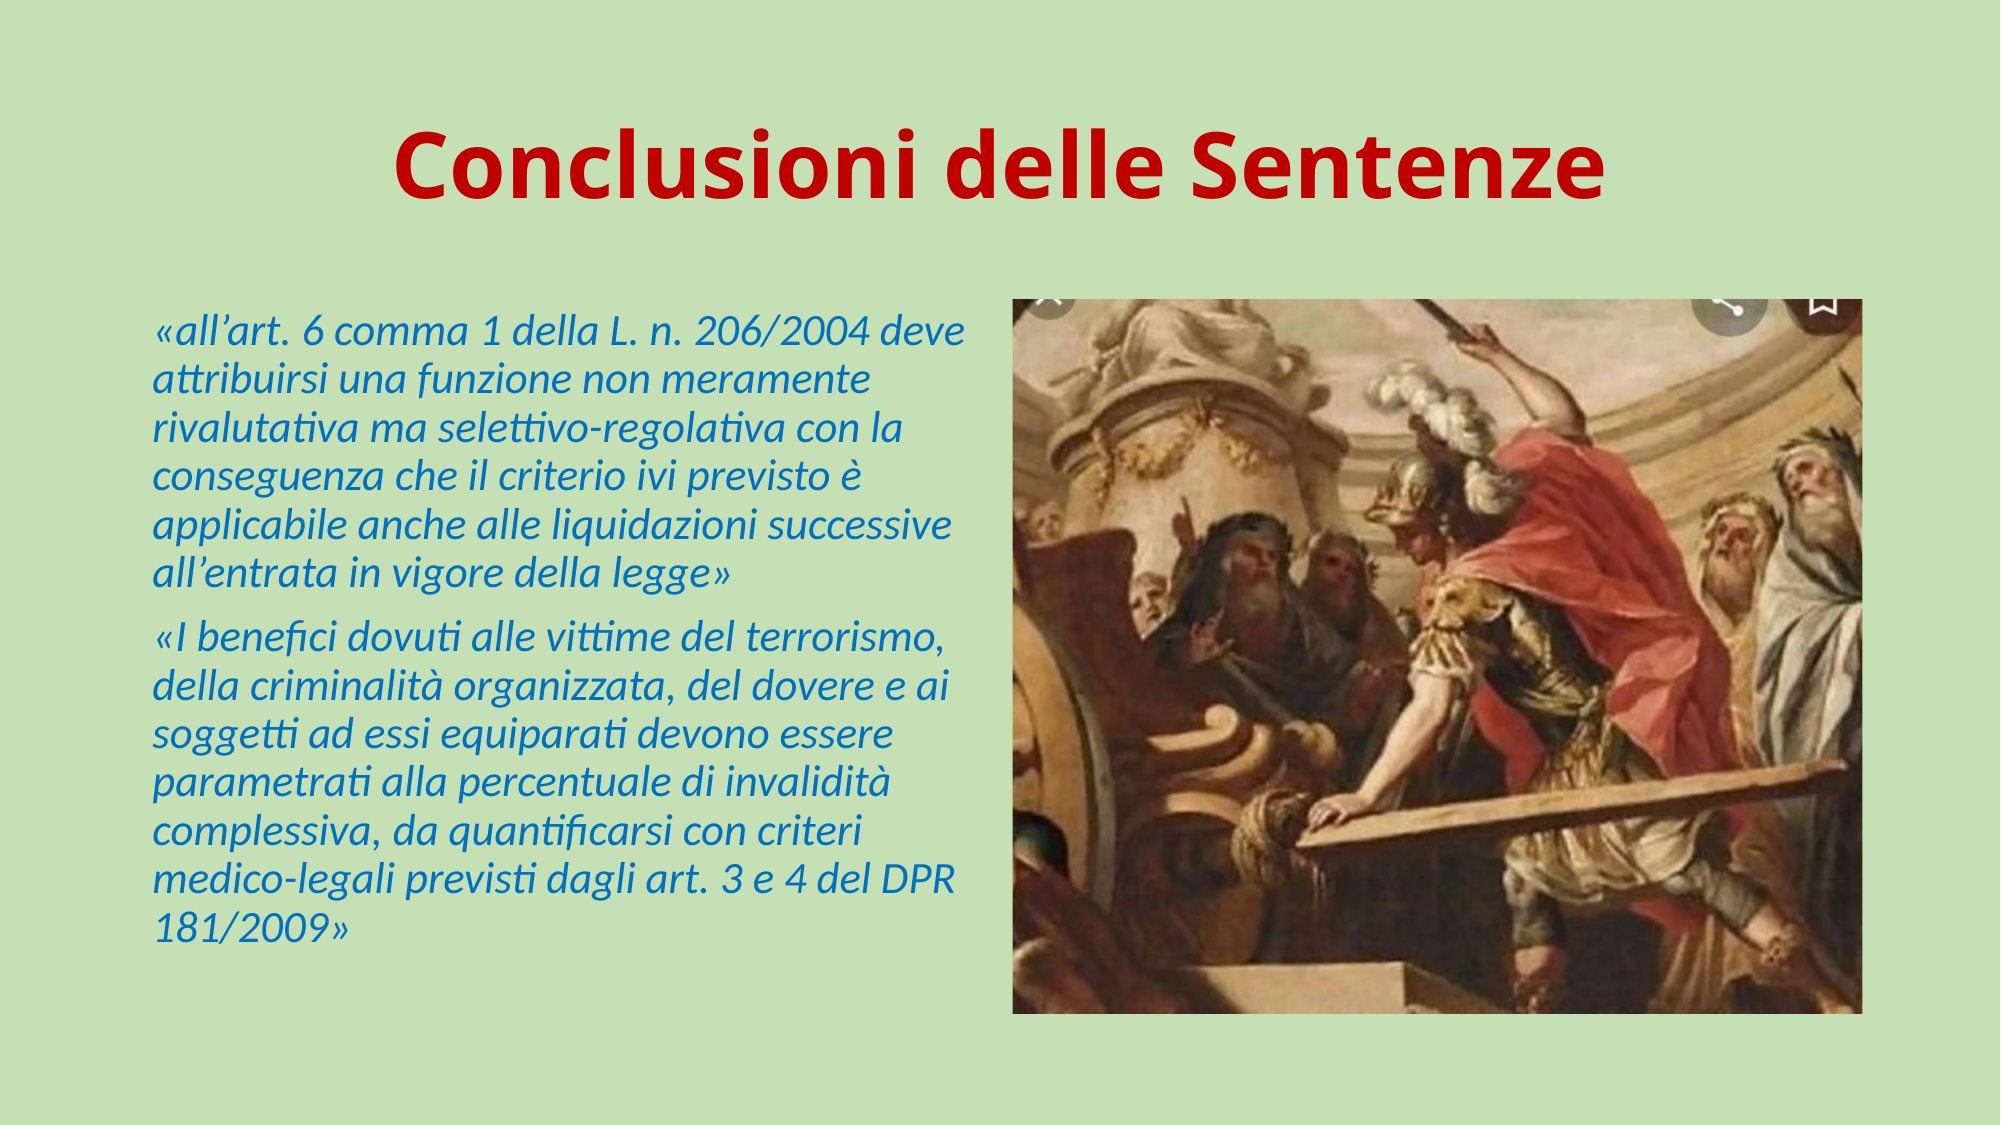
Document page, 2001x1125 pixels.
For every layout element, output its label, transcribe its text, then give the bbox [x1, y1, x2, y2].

title Conclusioni delle Sentenze [137, 59, 1863, 278]
list «all’art. 6 comma 1 della L. n. 206/2004 deve attribuirsi una funzione non meramente rivalutativa ma selettivo-regolativa con la conseguenza che il criterio ivi previsto è applicabile anche alle liquidazioni successive all’entrata in vigore della legge» «I benefici dovuti alle vittime del terrorismo, della criminalità organizzata, del dovere e ai soggetti ad essi equiparati devono essere parametrati alla percentuale di invalidità complessiva, da quantificarsi con criteri medico-legali previsti dagli art. 3 e 4 del DPR 181/2009» [137, 299, 988, 1014]
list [1012, 299, 1863, 1014]
